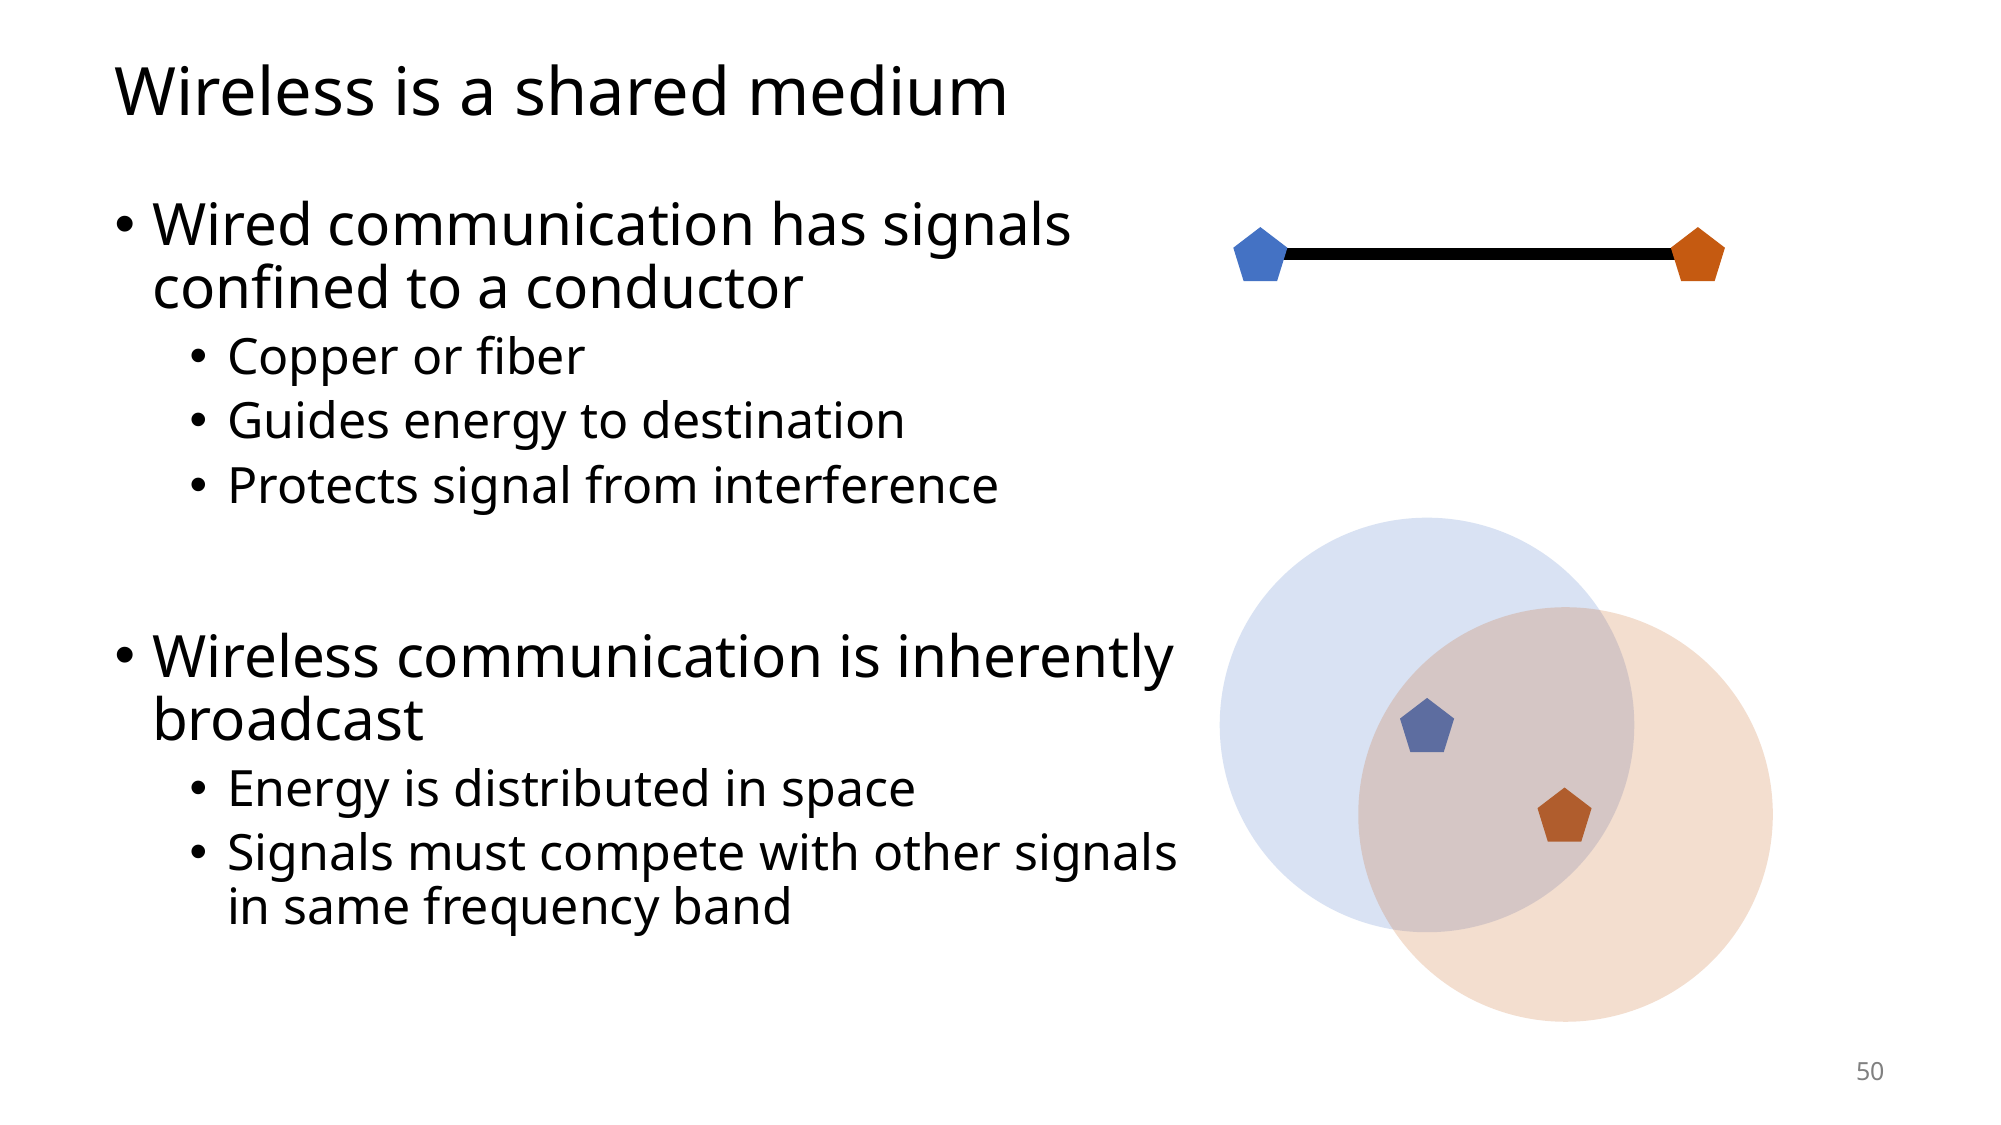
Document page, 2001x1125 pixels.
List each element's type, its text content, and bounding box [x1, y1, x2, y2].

text_box [1232, 225, 1289, 283]
list Wired communication has signals confined to a conductor Copper or fiber Guides energy to destination Protects signal from interference Wireless communication is inherently broadcast Energy is distributed in space Signals must compete with other signals in same frequency band [99, 187, 1221, 1013]
text_box [1357, 606, 1774, 1023]
text_box [1218, 516, 1601, 931]
slide_number 50 [1749, 1042, 1900, 1103]
text_box [1669, 225, 1727, 283]
title Wireless is a shared medium [99, 37, 1900, 150]
